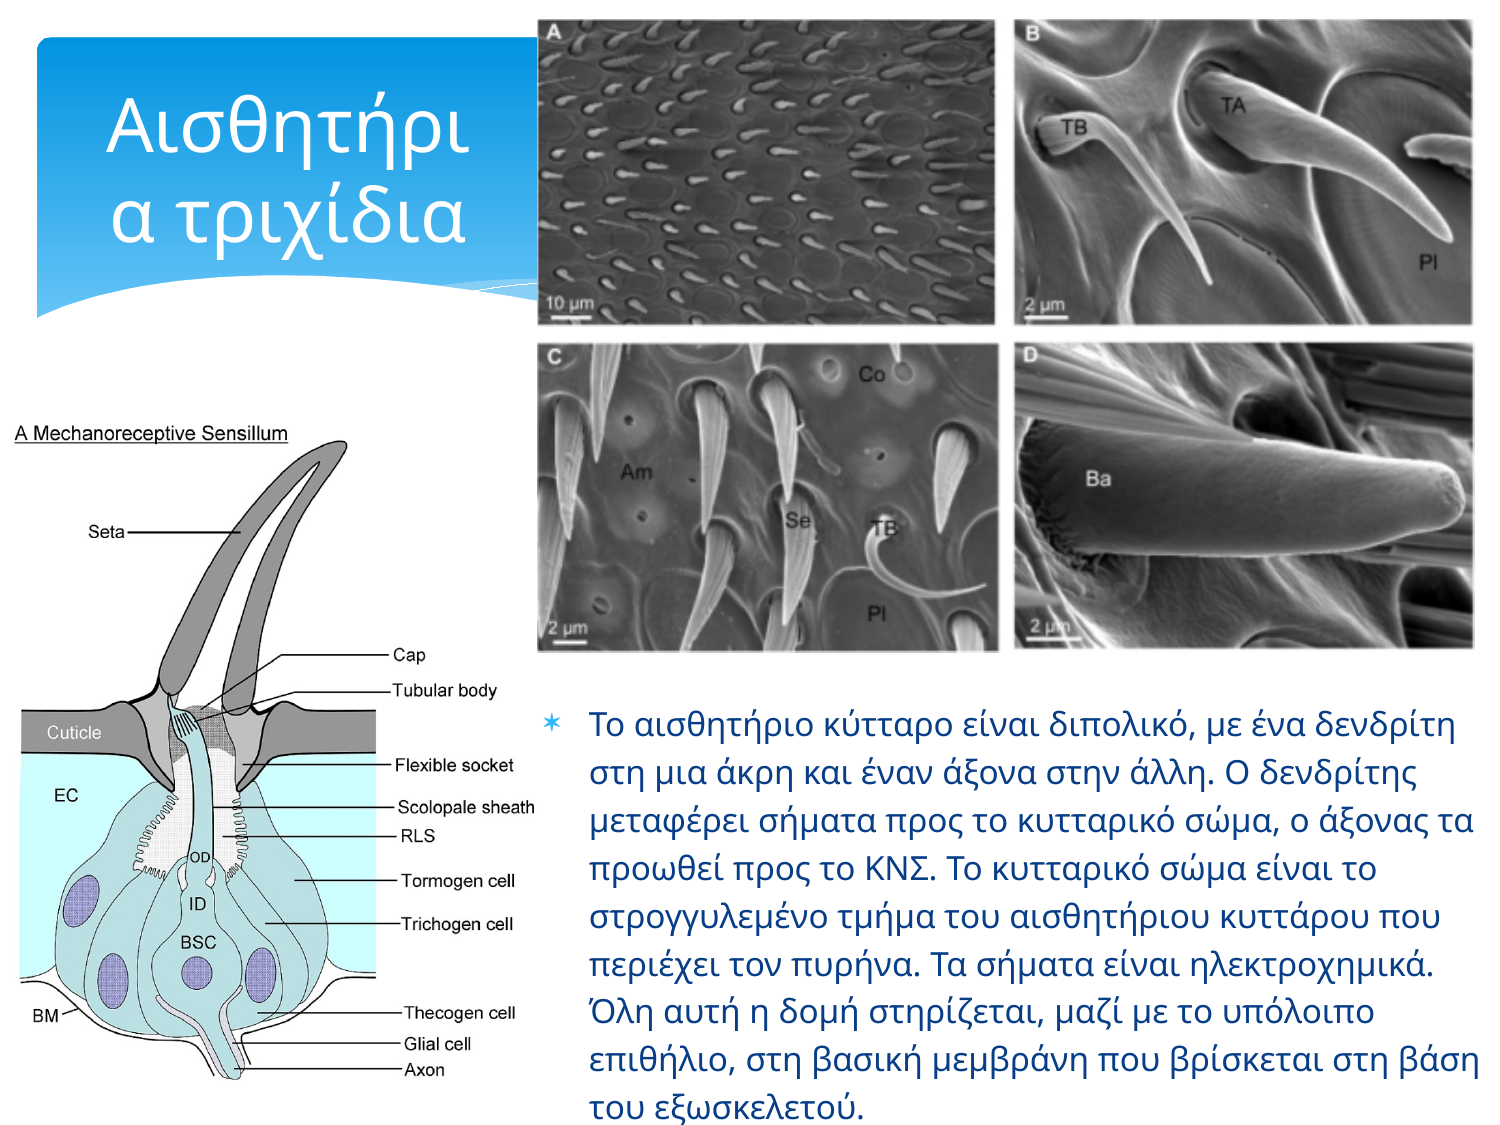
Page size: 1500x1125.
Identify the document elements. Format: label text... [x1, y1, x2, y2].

list Το αισθητήριο κύτταρο είναι διπολικό, με ένα δενδρίτη στη μια άκρη και έναν άξονα στην άλλη. Ο δενδρίτης μεταφέρει σήματα προς το κυτταρικό σώμα, ο άξονας τα προωθεί προς το ΚΝΣ. Το κυτταρικό σώμα είναι το στρογγυλεμένο τμήμα του αισθητήριου κυττάρου που περιέχει τον πυρήνα. Τα σήματα είναι ηλεκτροχημικά. Όλη αυτή η δομή στηρίζεται, μαζί με το υπόλοιπο επιθήλιο, στη βασική μεμβράνη που βρίσκεται στη βάση του εξωσκελετού. [543, 687, 1500, 1094]
title Αισθητήρια τριχίδια [75, 55, 502, 279]
picture [0, 18, 1476, 1120]
